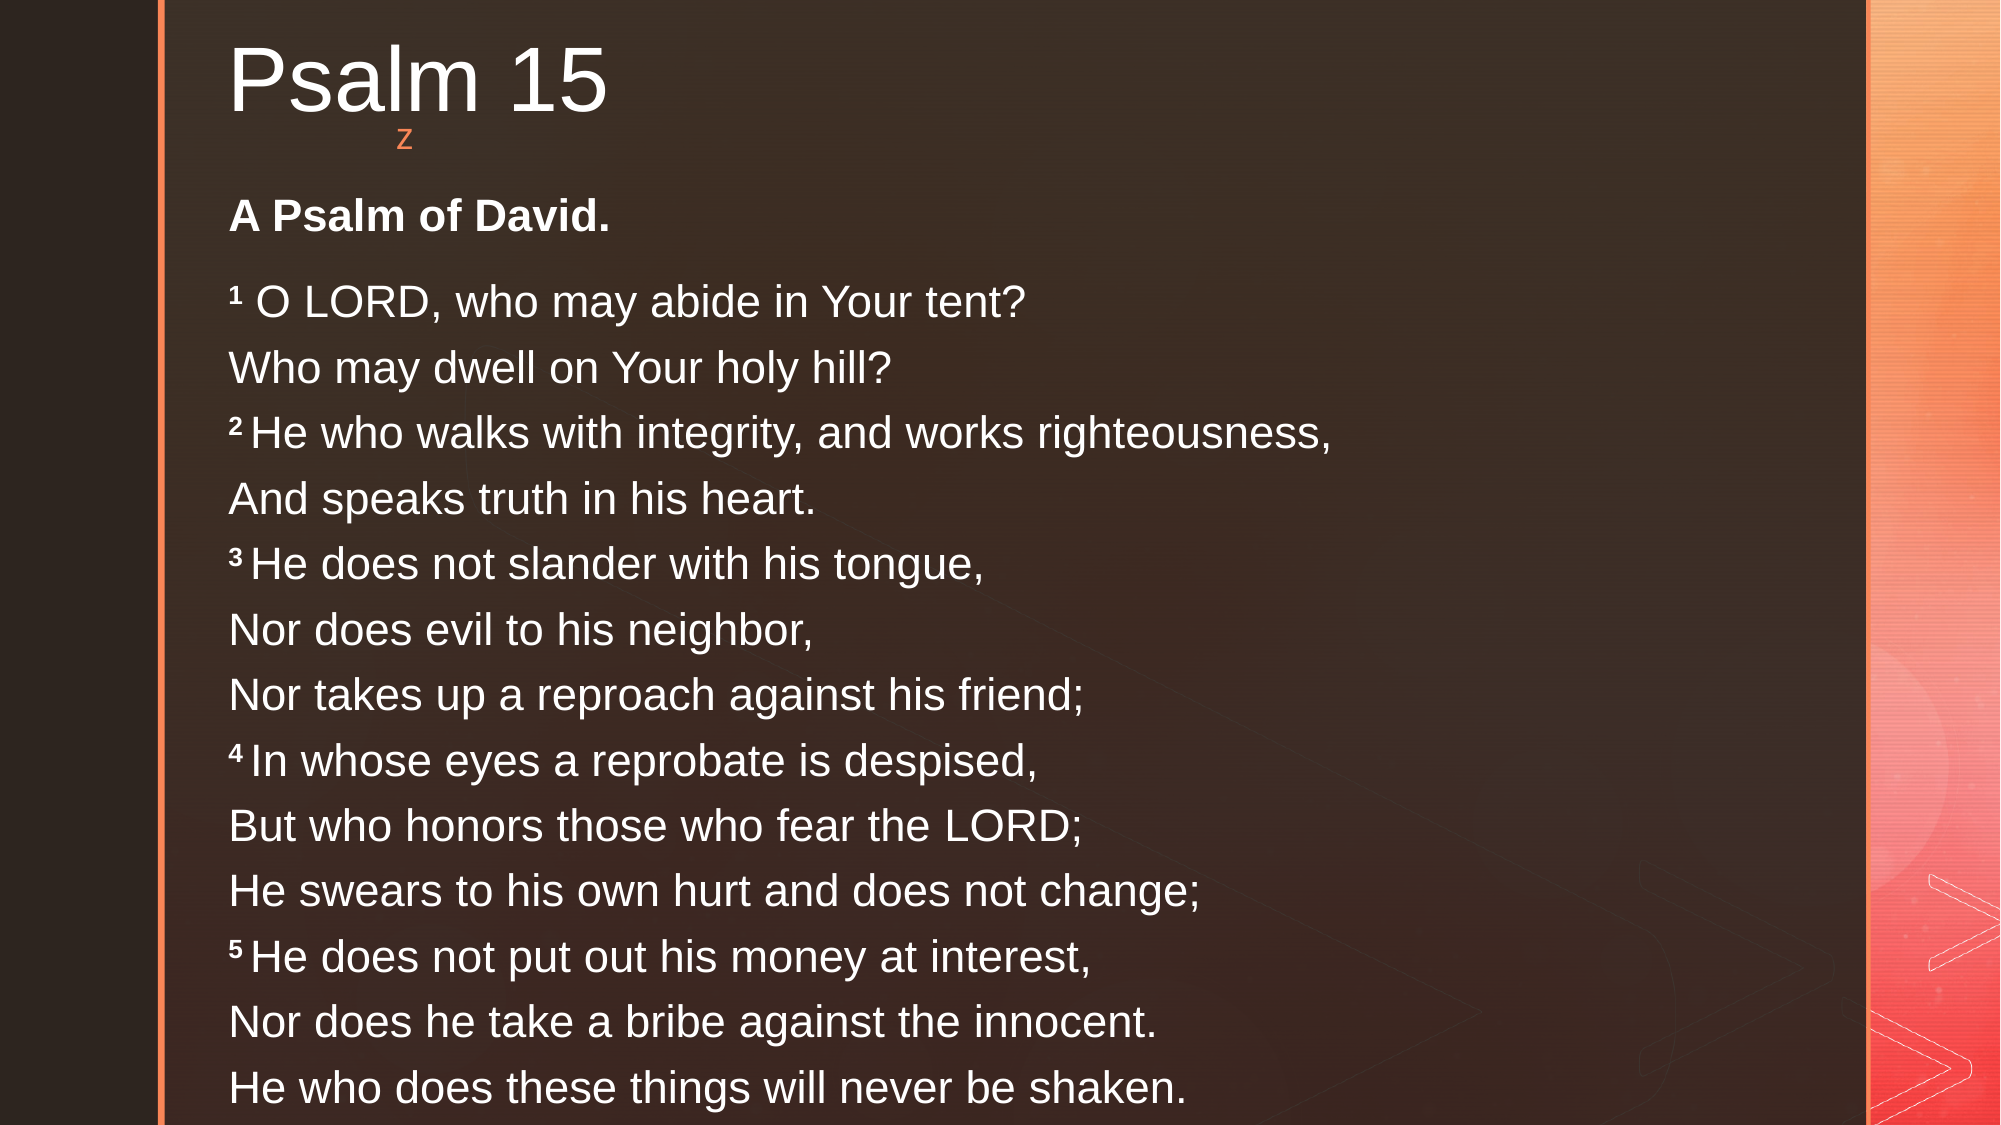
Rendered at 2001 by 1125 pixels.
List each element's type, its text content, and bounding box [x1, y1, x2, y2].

picture [1871, 0, 2001, 1125]
title Psalm 15 [212, 24, 1536, 167]
list A Psalm of David. 1 O Lord, who may abide in Your tent? Who may dwell on Your holy hill? 2 He who walks with integrity, and works righteousness, And speaks truth in his heart. 3 He does not slander with his tongue, Nor does evil to his neighbor, Nor takes up a reproach against his friend; 4 In whose eyes a reprobate is despised, But who honors those who fear the Lord; He swears to his own hurt and does not change; 5 He does not put out his money at interest, Nor does he take a bribe against the innocent. He who does these things will never be shaken. [212, 167, 1788, 1125]
